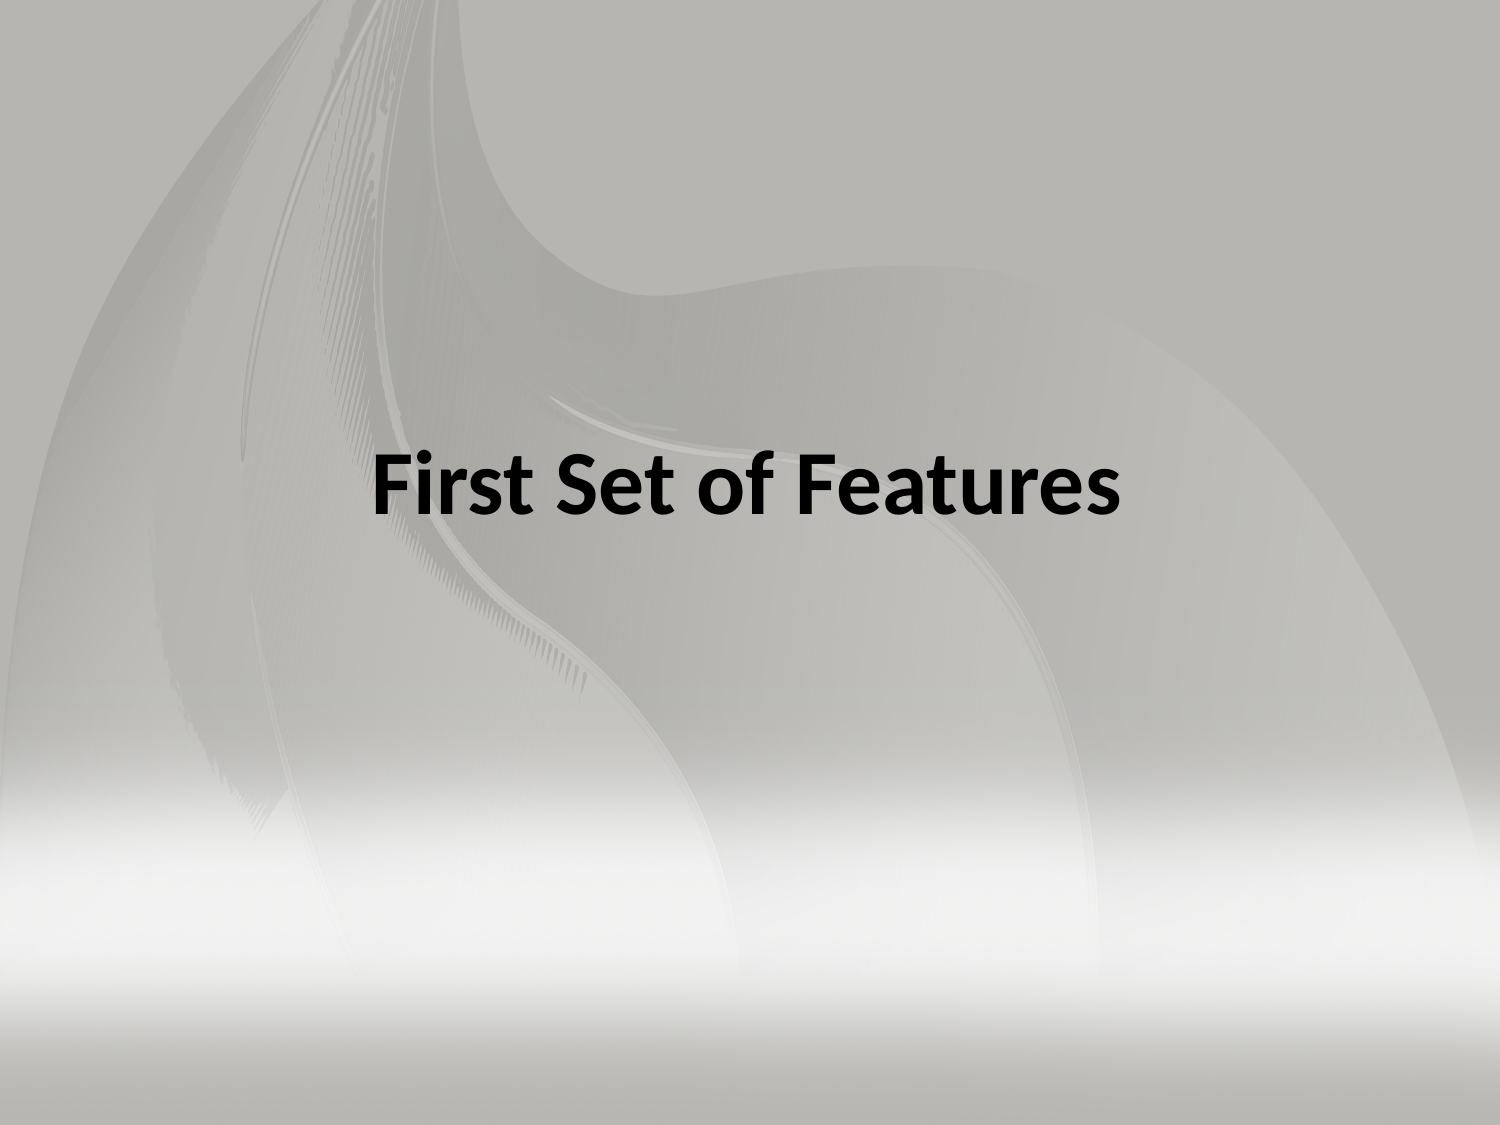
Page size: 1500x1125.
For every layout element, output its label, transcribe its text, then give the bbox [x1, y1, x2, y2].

picture [0, 0, 1500, 1125]
title First Set of Features [48, 357, 1446, 599]
